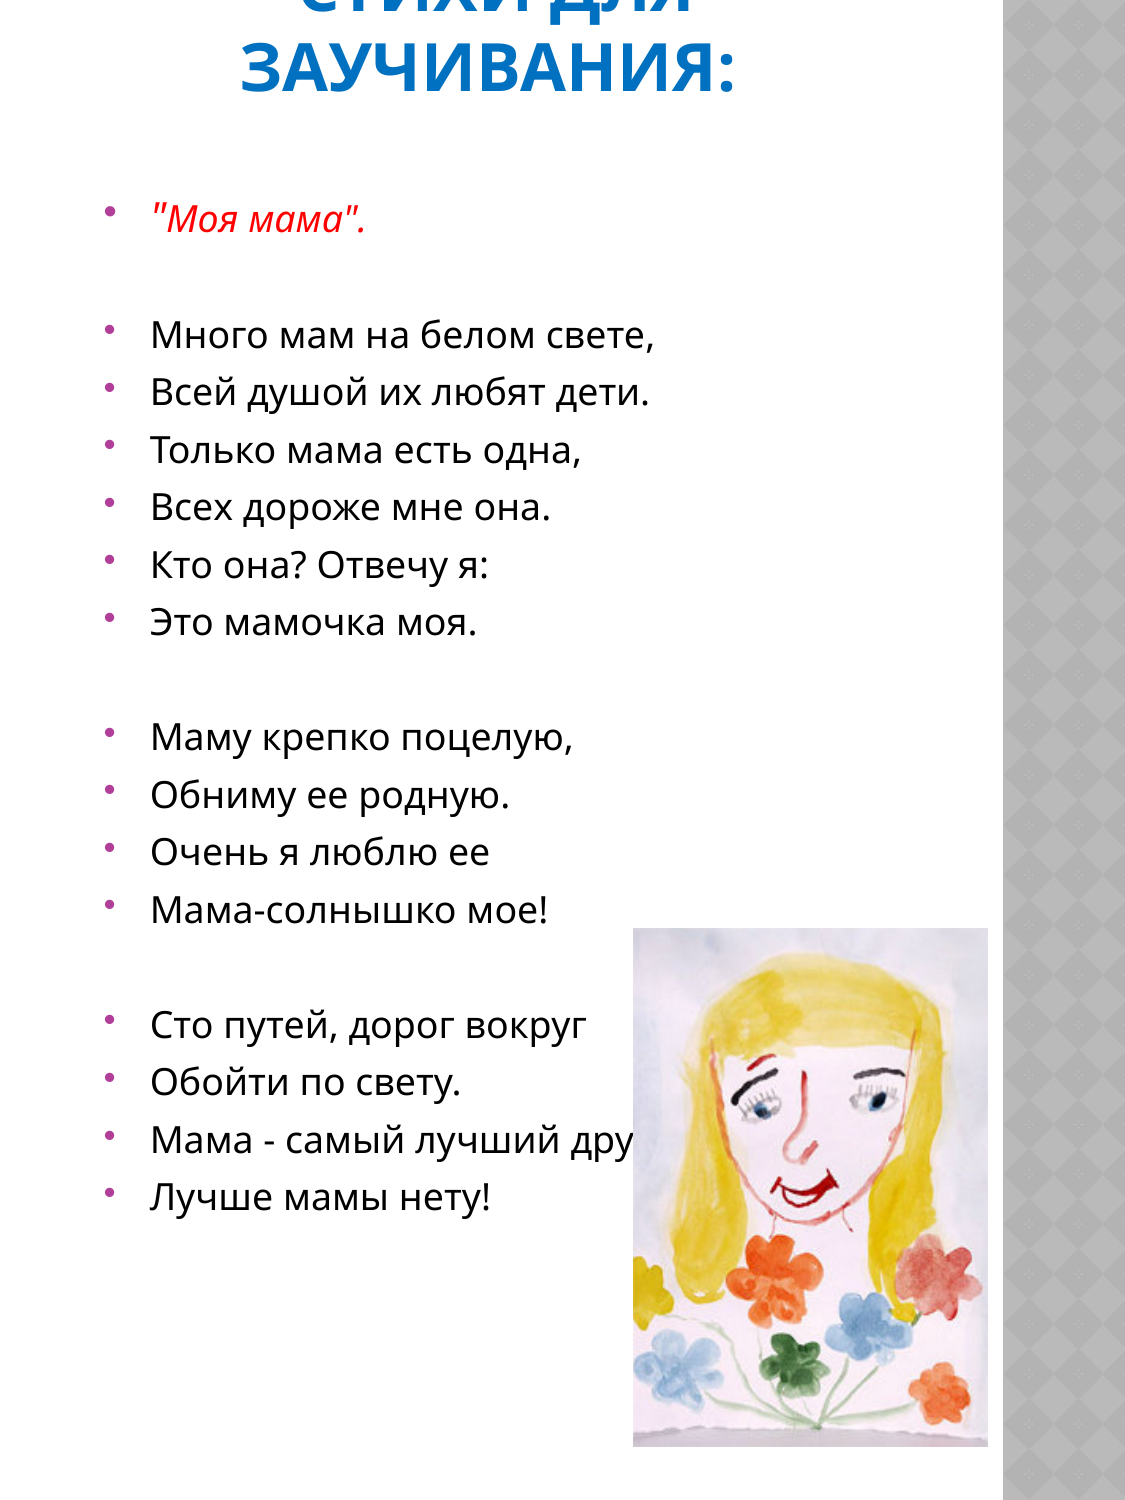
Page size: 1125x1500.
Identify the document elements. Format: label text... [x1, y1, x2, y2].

list "Моя мама". Много мам на белом свете, Всей душой их любят дети. Только мама есть одна, Всех дороже мне она. Кто она? Отвечу я: Это мамочка моя. Маму крепко поцелую, Обниму ее родную. Очень я люблю ее Мама-солнышко мое! Сто путей, дорог вокруг Обойти по свету. Мама - самый лучший друг, Лучше мамы нету! [89, 182, 981, 1354]
picture [632, 927, 989, 1448]
title Стихи для заучивания: [42, 0, 934, 185]
